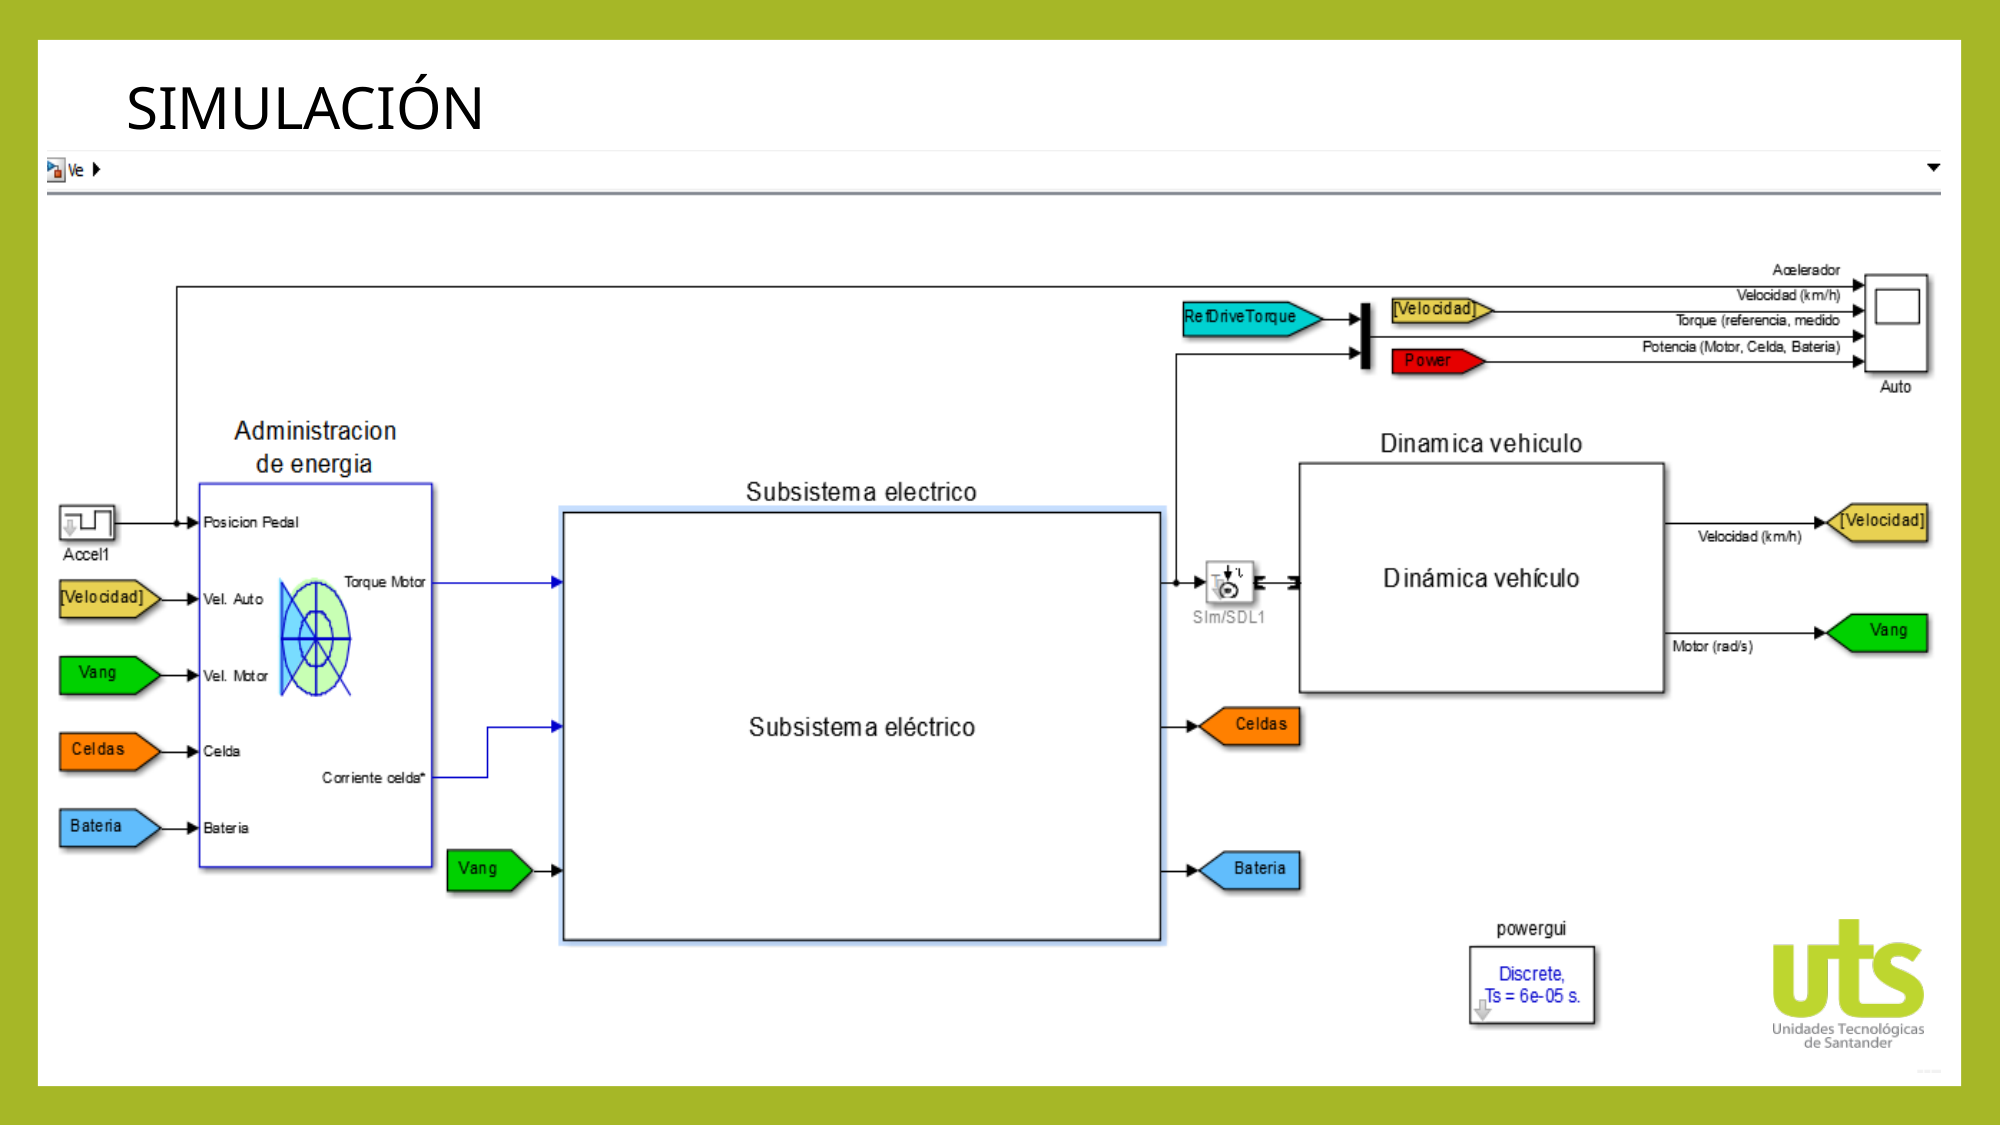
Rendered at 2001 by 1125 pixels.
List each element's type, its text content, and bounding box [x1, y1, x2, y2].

text_box SIMULACIÓN [111, 64, 501, 147]
picture [46, 149, 1942, 1073]
